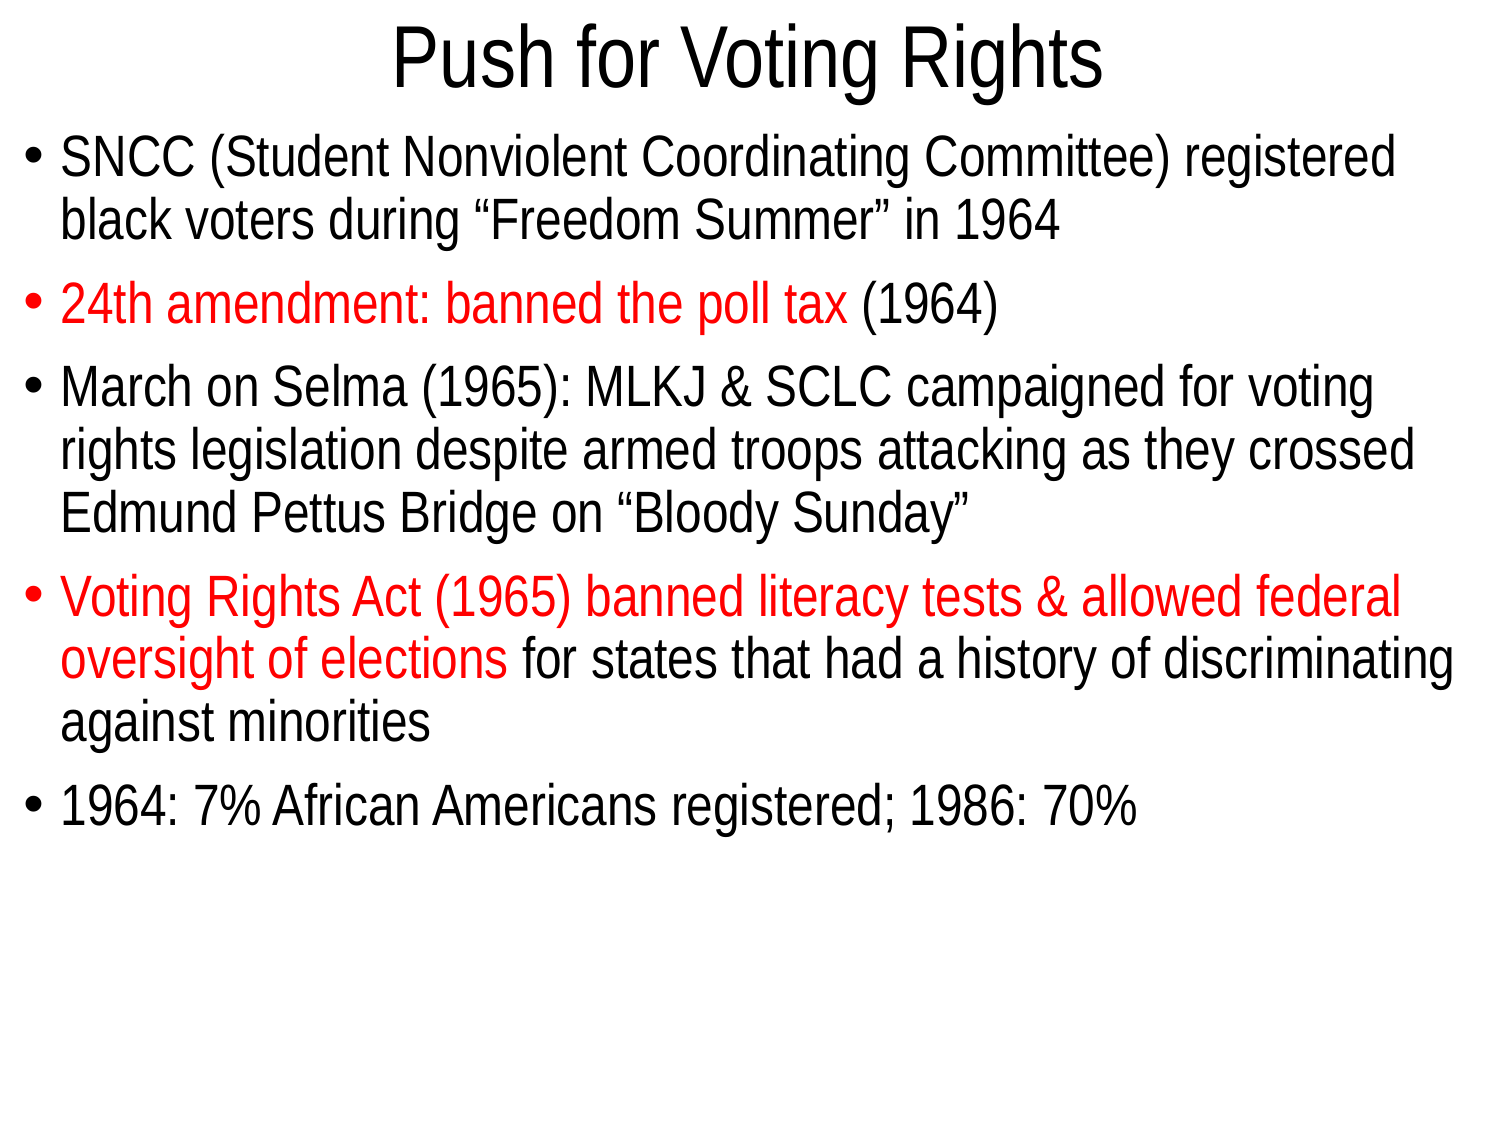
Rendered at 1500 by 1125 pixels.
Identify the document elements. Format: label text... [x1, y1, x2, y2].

title Push for Voting Rights [8, 3, 1490, 115]
list SNCC (Student Nonviolent Coordinating Committee) registered black voters during “Freedom Summer” in 1964 24th amendment: banned the poll tax (1964) March on Selma (1965): MLKJ & SCLC campaigned for voting rights legislation despite armed troops attacking as they crossed Edmund Pettus Bridge on “Bloody Sunday” Voting Rights Act (1965) banned literacy tests & allowed federal oversight of elections for states that had a history of discriminating against minorities 1964: 7% African Americans registered; 1986: 70% [8, 118, 1490, 1030]
